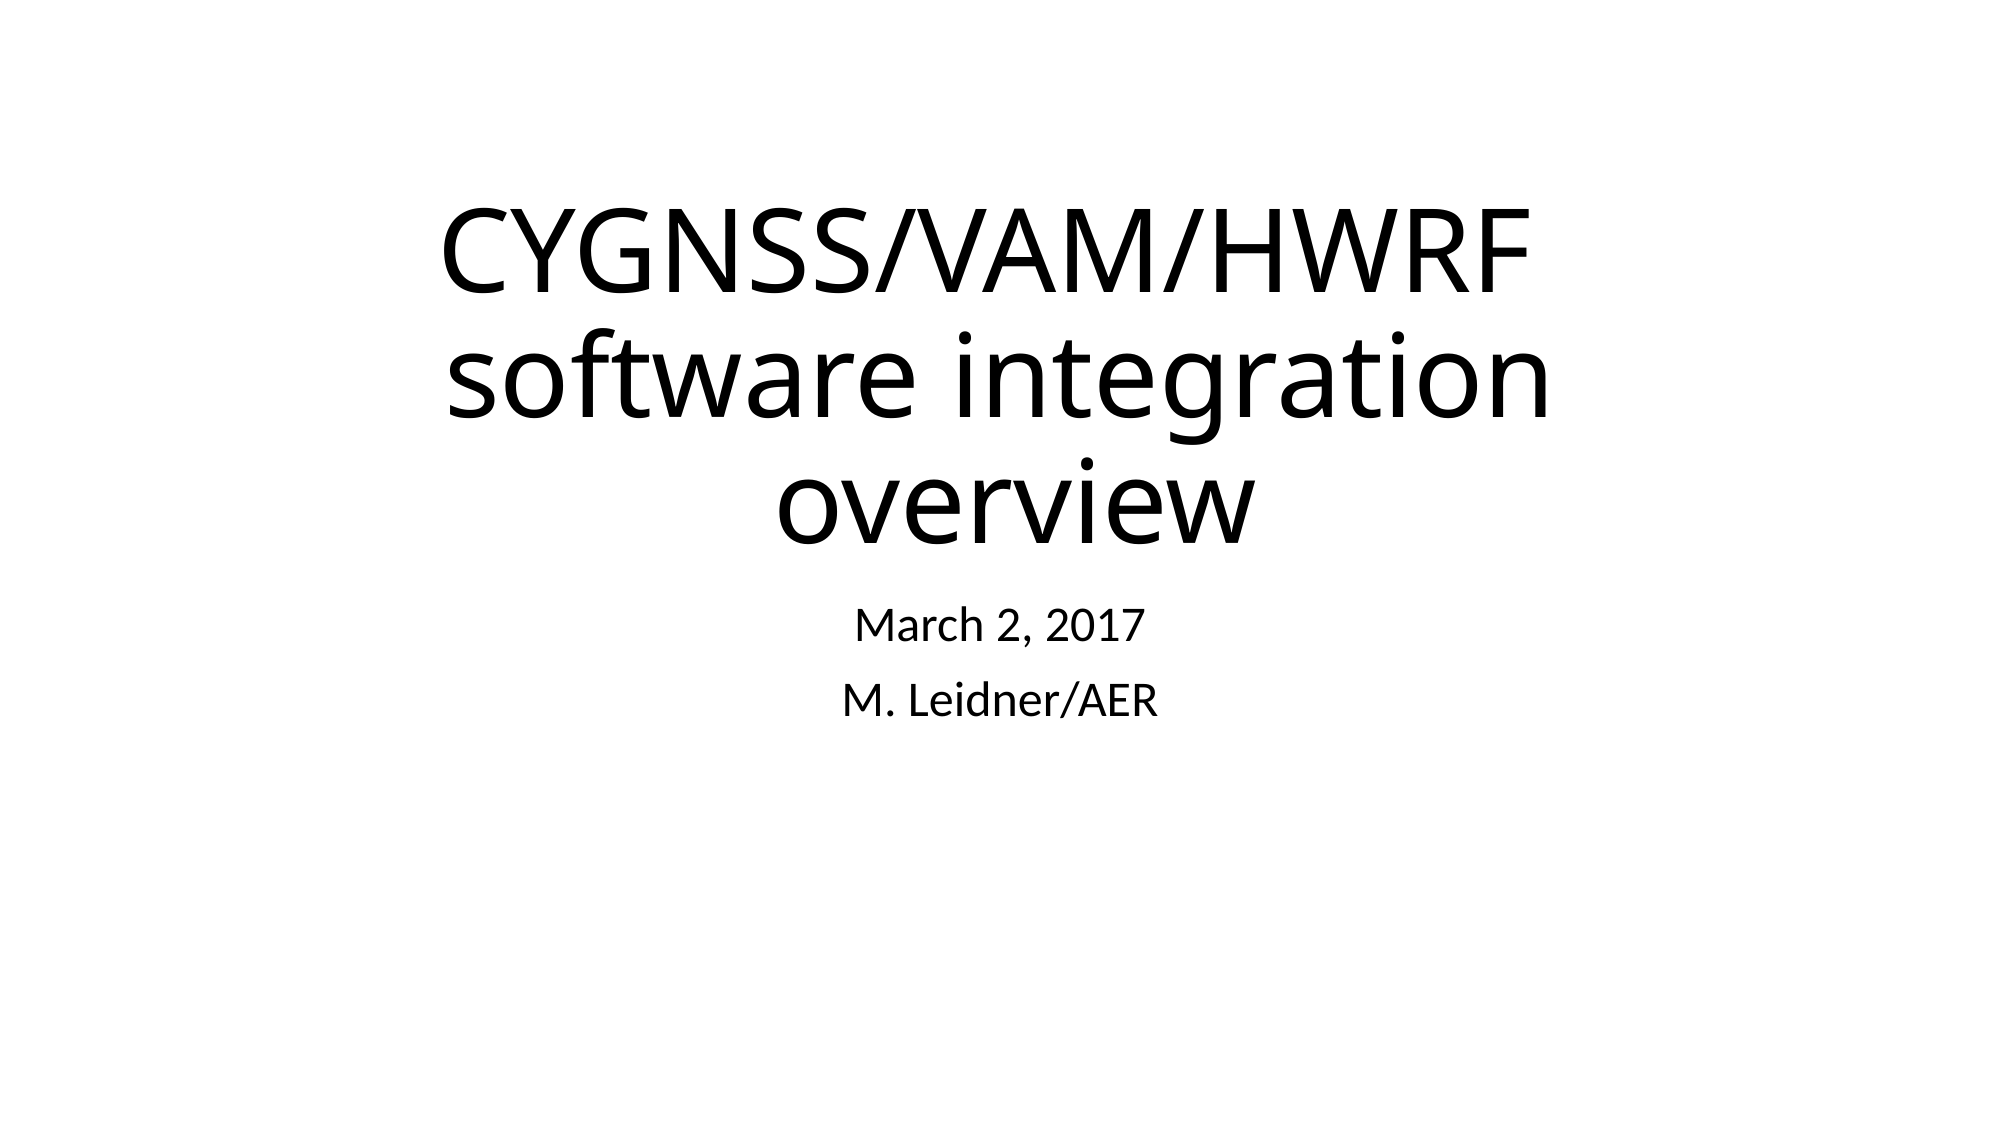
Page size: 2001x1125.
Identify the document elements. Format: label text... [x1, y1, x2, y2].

title CYGNSS/VAM/HWRF software integration overview [249, 184, 1750, 576]
subtitle March 2, 2017 M. Leidner/AER [249, 590, 1750, 863]
